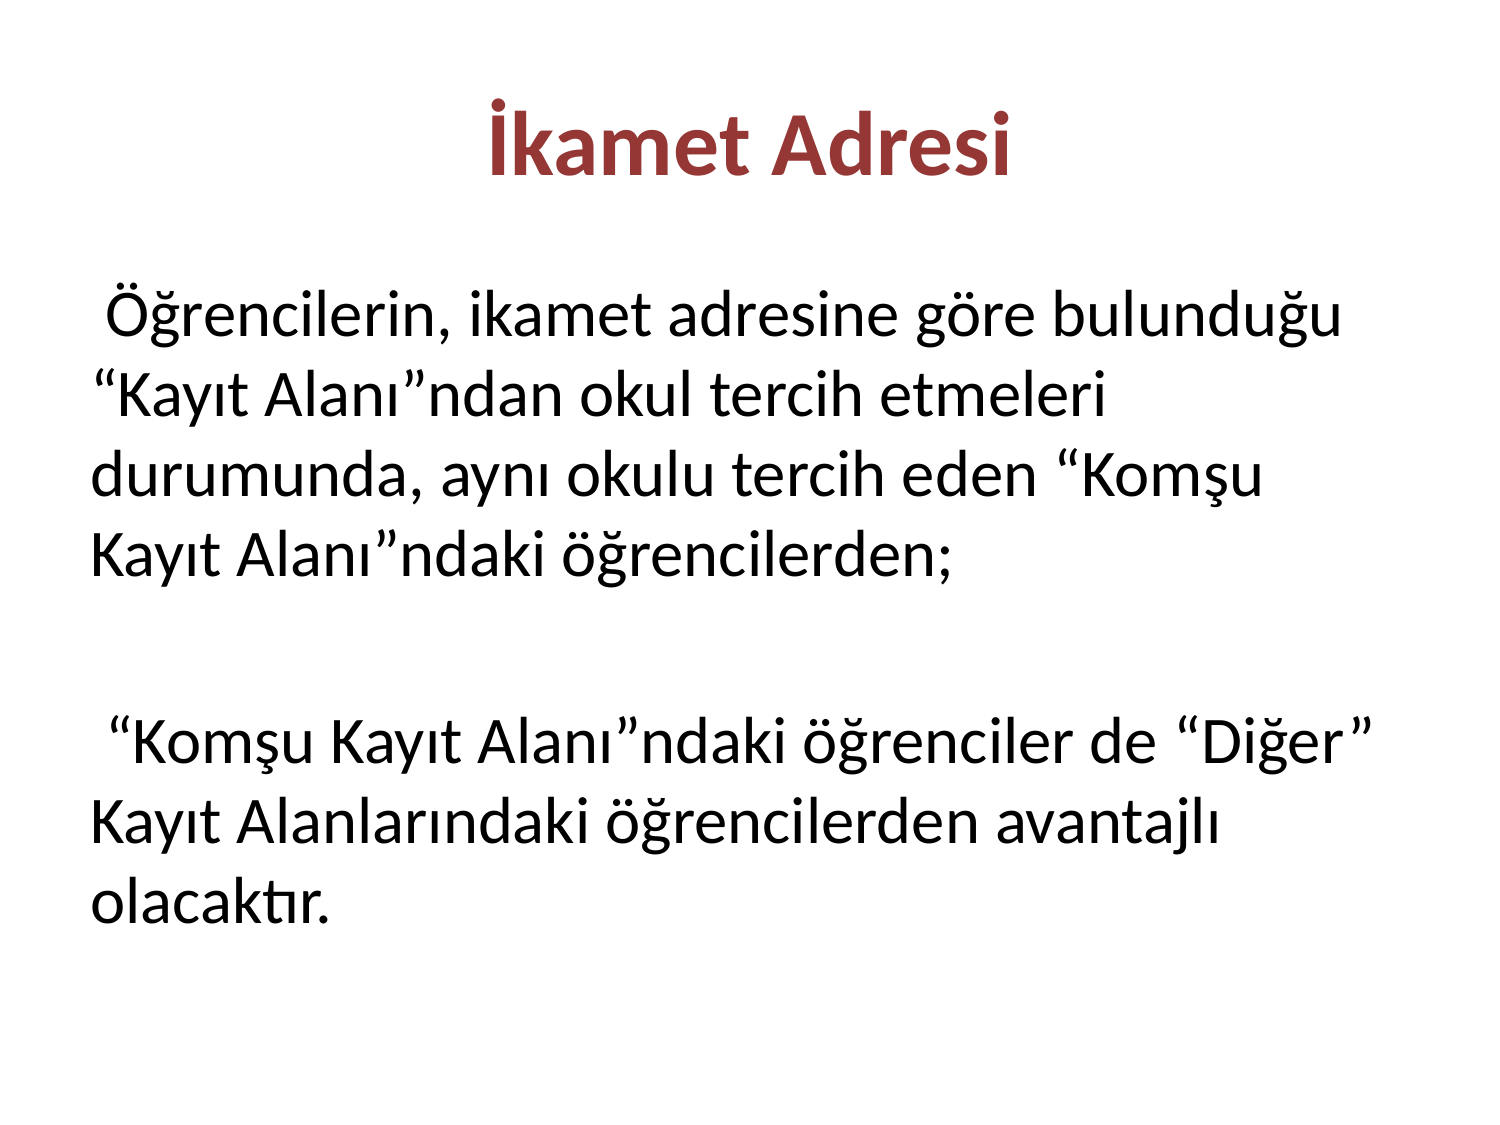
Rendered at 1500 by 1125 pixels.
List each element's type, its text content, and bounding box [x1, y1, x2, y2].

list Öğrencilerin, ikamet adresine göre bulunduğu “Kayıt Alanı”ndan okul tercih etmeleri durumunda, aynı okulu tercih eden “Komşu Kayıt Alanı”ndaki öğrencilerden; “Komşu Kayıt Alanı”ndaki öğrenciler de “Diğer” Kayıt Alanlarındaki öğrencilerden avantajlı olacaktır. [75, 262, 1425, 1005]
title İkamet Adresi [75, 45, 1425, 233]
